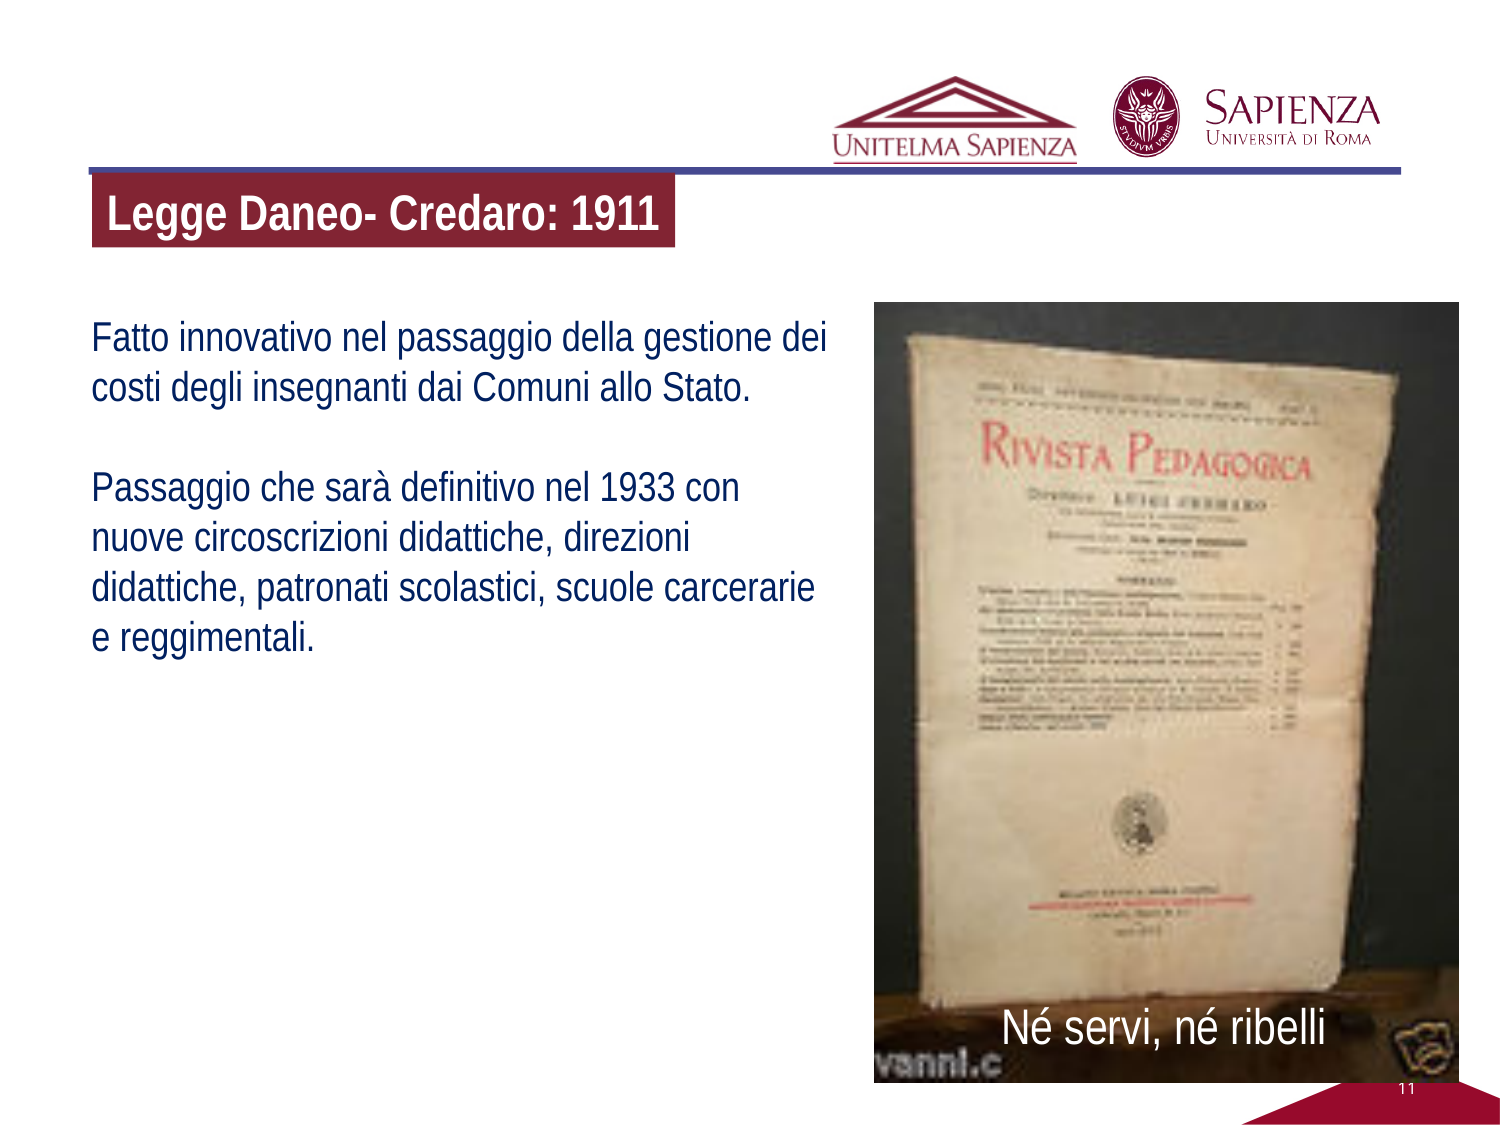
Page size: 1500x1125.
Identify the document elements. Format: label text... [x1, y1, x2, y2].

text_box Legge Daneo- Credaro: 1911 [92, 172, 676, 248]
slide_number 11 [1397, 1082, 1498, 1118]
picture [832, 76, 1077, 164]
picture [1104, 66, 1414, 164]
text_box Fatto innovativo nel passaggio della gestione dei costi degli insegnanti dai Comuni allo Stato. Passaggio che sarà definitivo nel 1933 con nuove circoscrizioni didattiche, direzioni didattiche, patronati scolastici, scuole carcerarie e reggimentali. [76, 302, 857, 668]
picture [873, 302, 1500, 1125]
